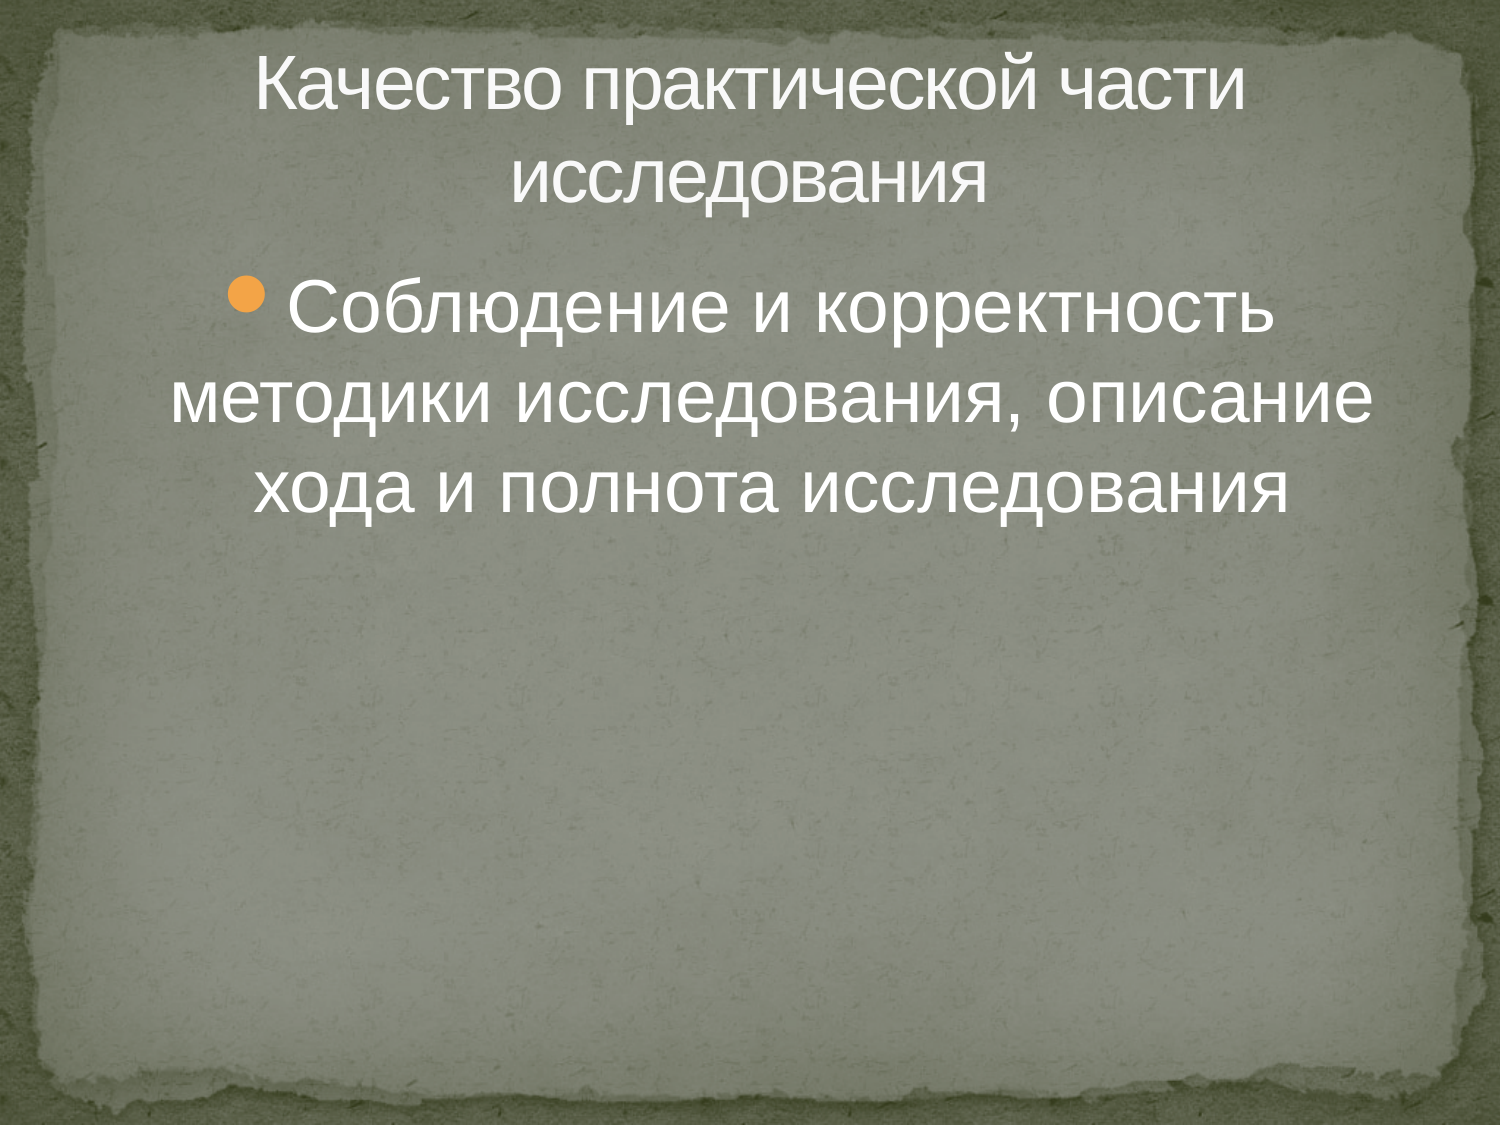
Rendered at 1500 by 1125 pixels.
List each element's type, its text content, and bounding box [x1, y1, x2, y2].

title Качество практической части исследования [74, 24, 1425, 225]
list Соблюдение и корректность методики исследования, описание хода и полнота исследования [75, 249, 1425, 1000]
